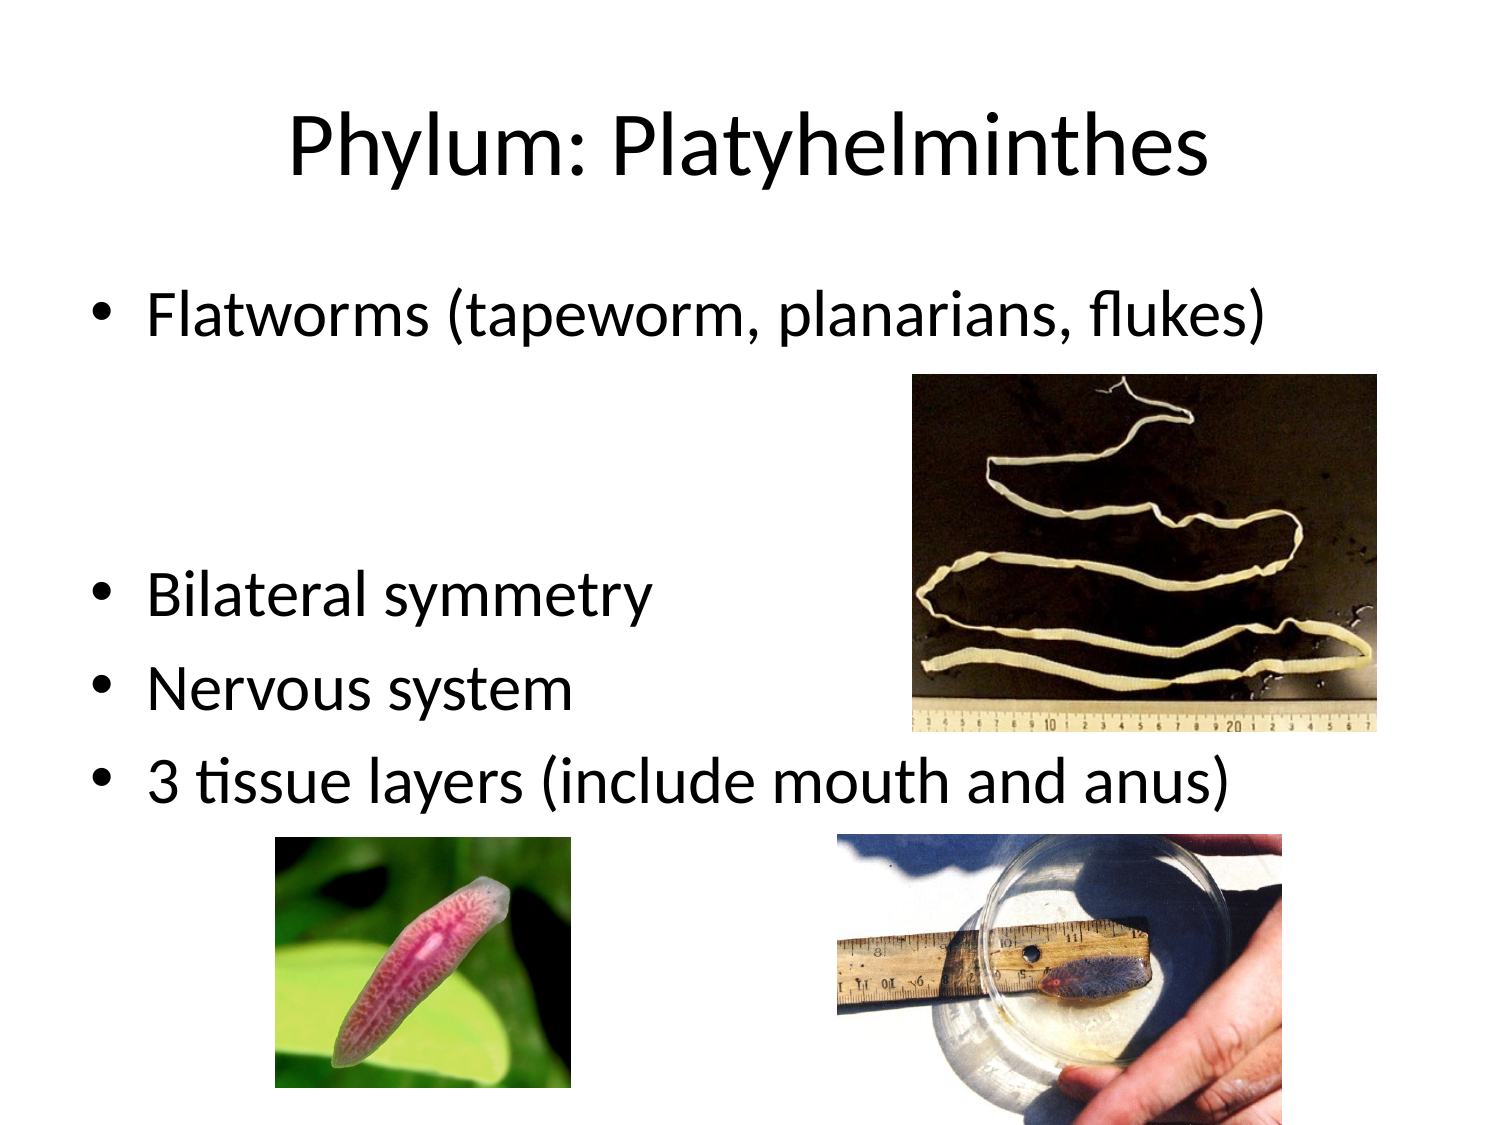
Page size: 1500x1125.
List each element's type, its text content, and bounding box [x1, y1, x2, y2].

list Flatworms (tapeworm, planarians, flukes) Bilateral symmetry Nervous system 3 tissue layers (include mouth and anus) [75, 262, 1425, 1005]
picture [274, 837, 571, 1089]
picture [912, 374, 1378, 732]
title Phylum: Platyhelminthes [75, 45, 1425, 233]
picture [837, 834, 1282, 1125]
